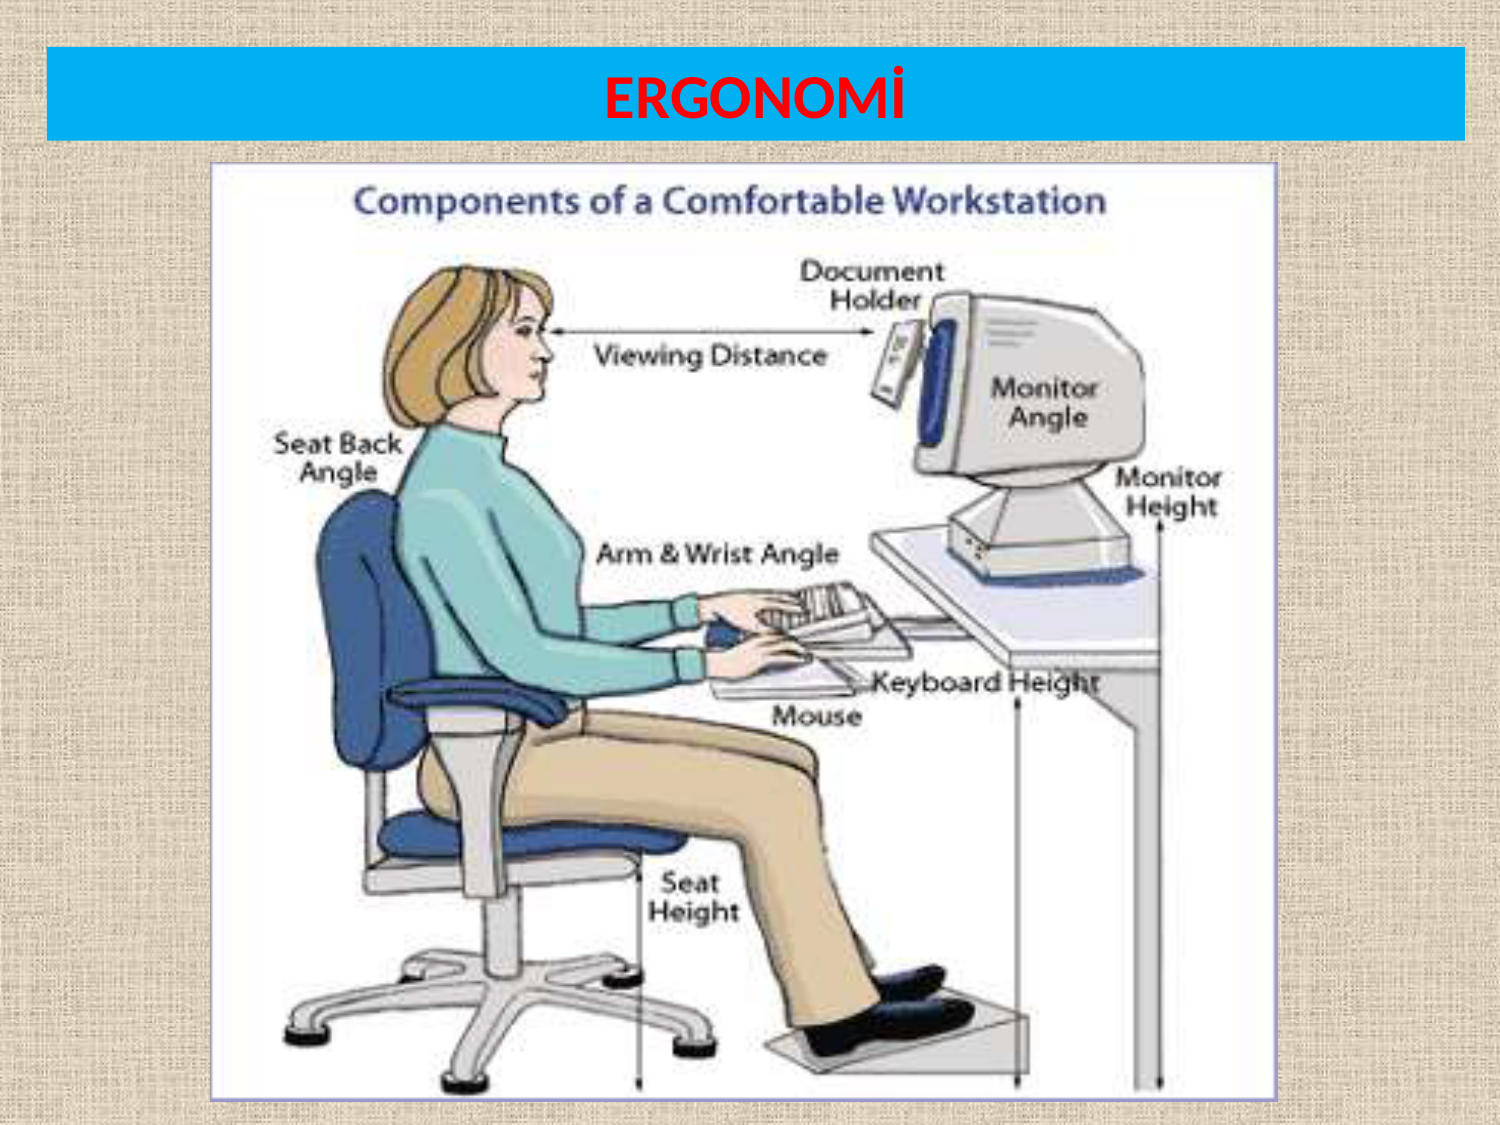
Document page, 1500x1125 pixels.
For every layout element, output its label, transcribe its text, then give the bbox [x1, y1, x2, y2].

picture [0, 0, 1500, 1125]
title ERGONOMİ [46, 46, 1465, 141]
